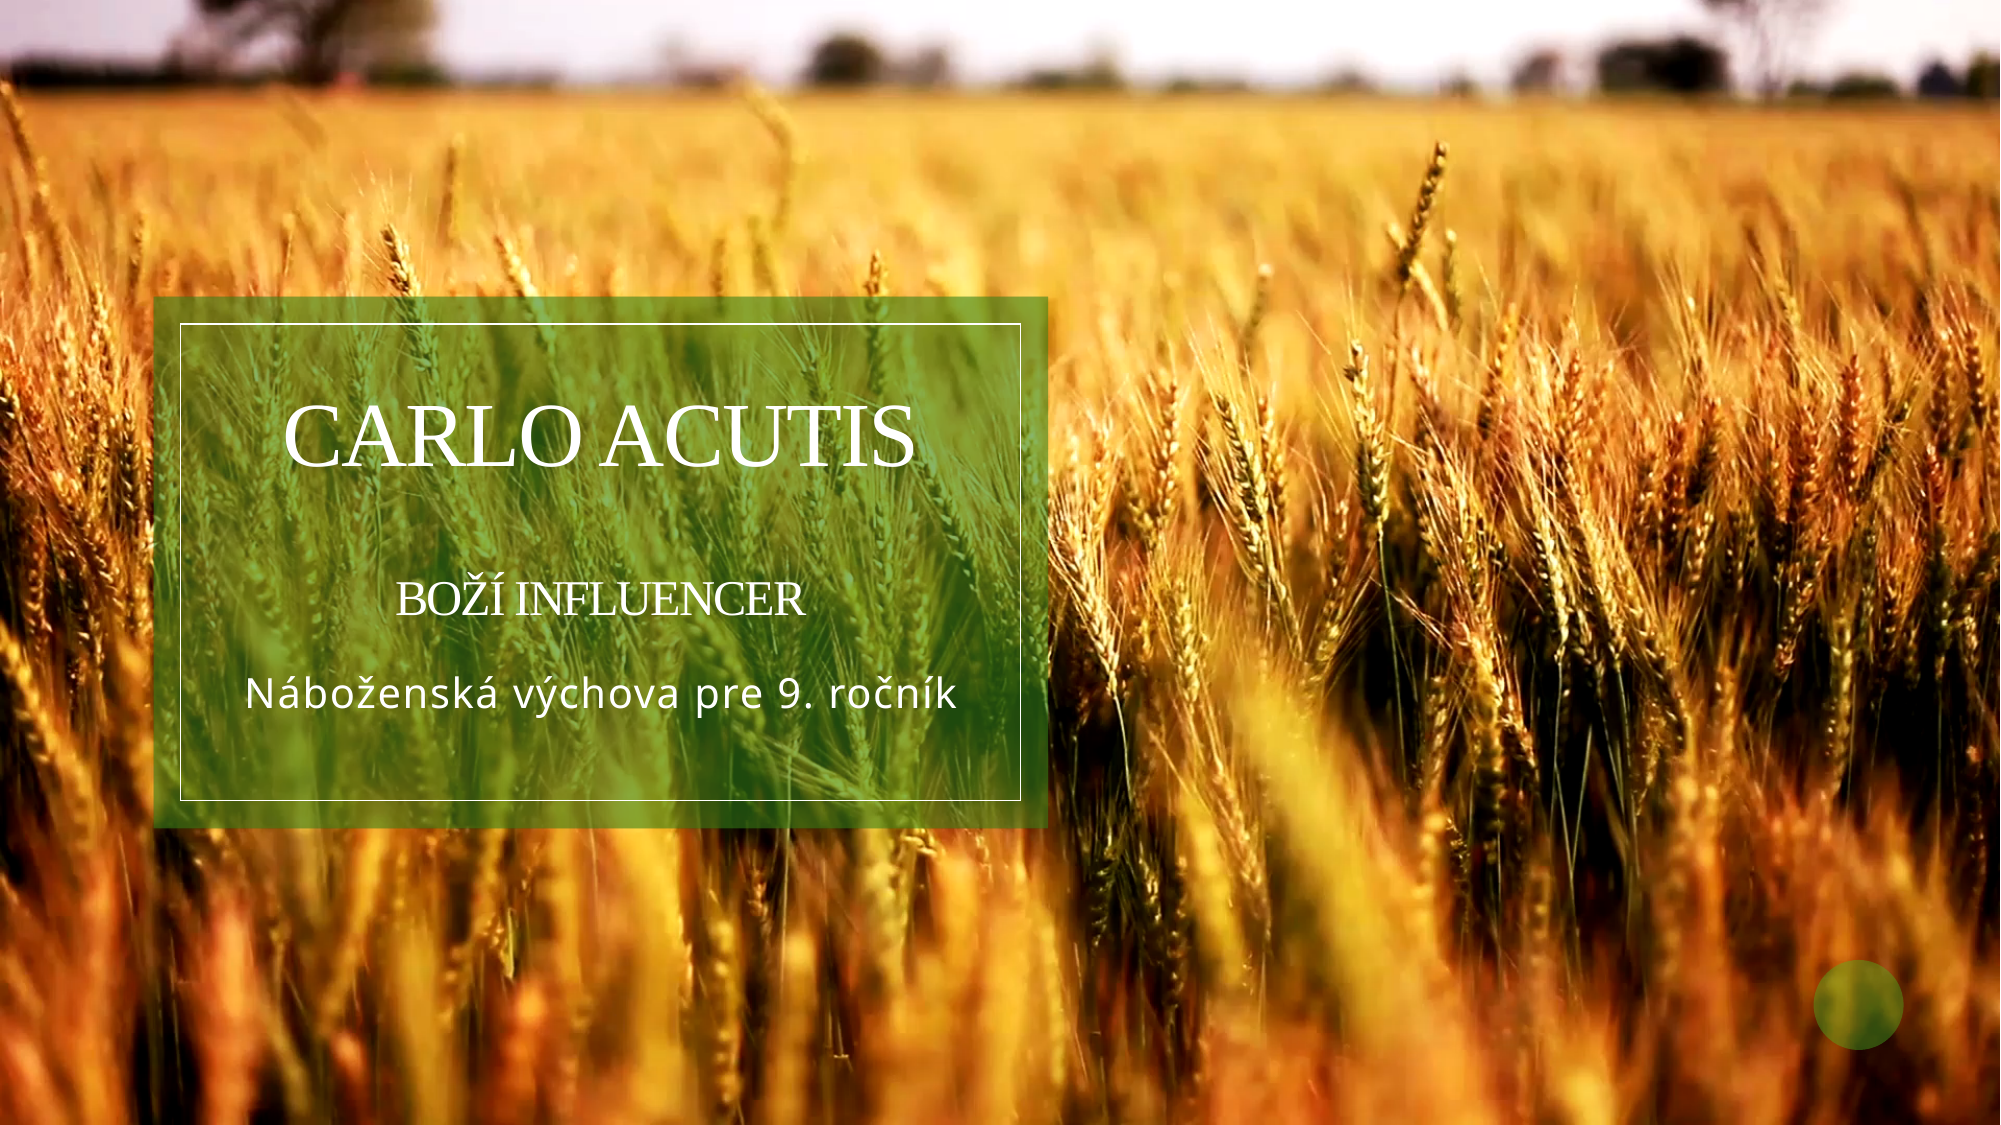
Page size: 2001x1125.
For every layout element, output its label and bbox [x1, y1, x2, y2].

text_box [0, 0, 2000, 1125]
